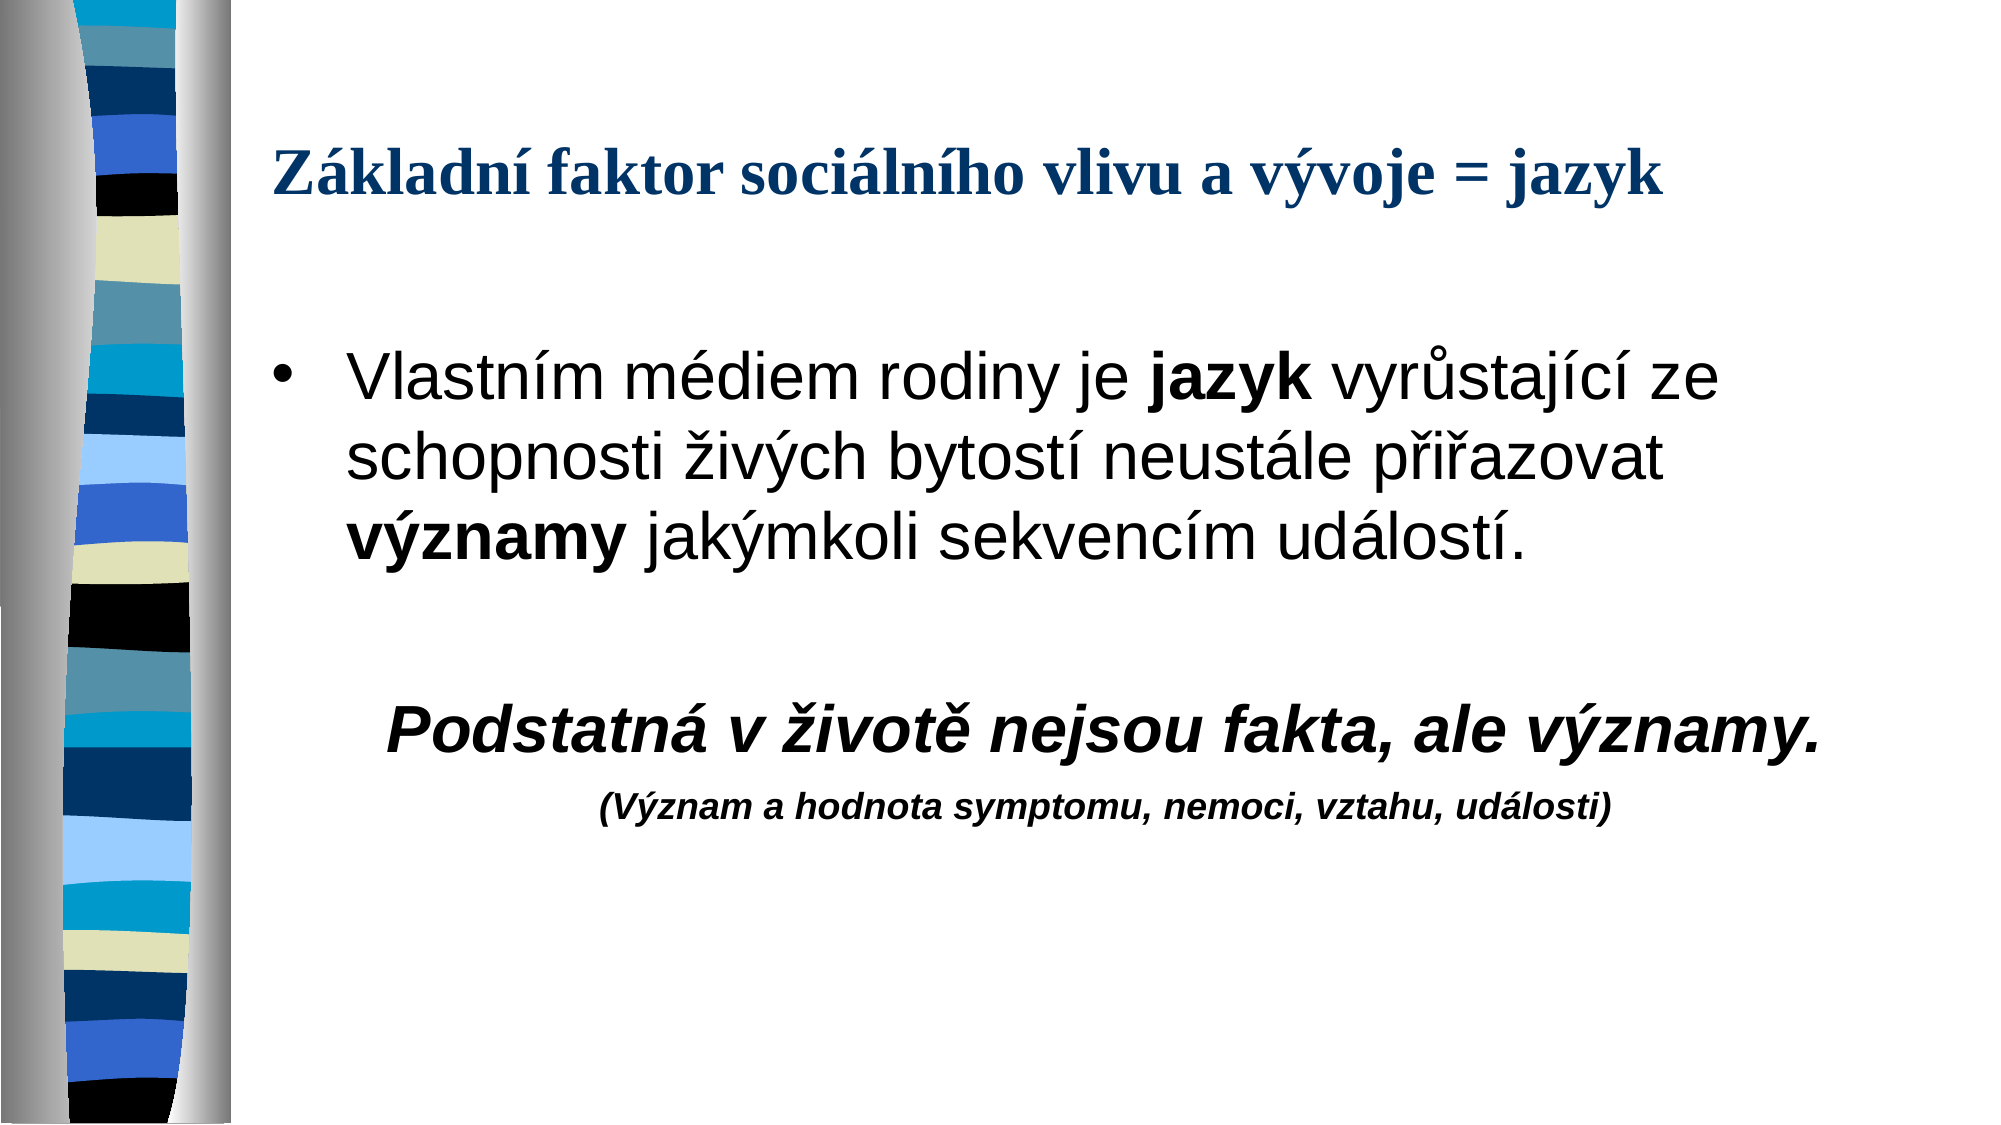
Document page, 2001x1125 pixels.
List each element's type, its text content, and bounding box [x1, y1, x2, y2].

list Vlastním médiem rodiny je jazyk vyrůstající ze schopnosti živých bytostí neustále přiřazovat významy jakýmkoli sekvencím událostí. Podstatná v životě nejsou fakta, ale významy. (Význam a hodnota symptomu, nemoci, vztahu, události) [256, 324, 1956, 999]
title Základní faktor sociálního vlivu a vývoje = jazyk [256, 75, 1956, 262]
